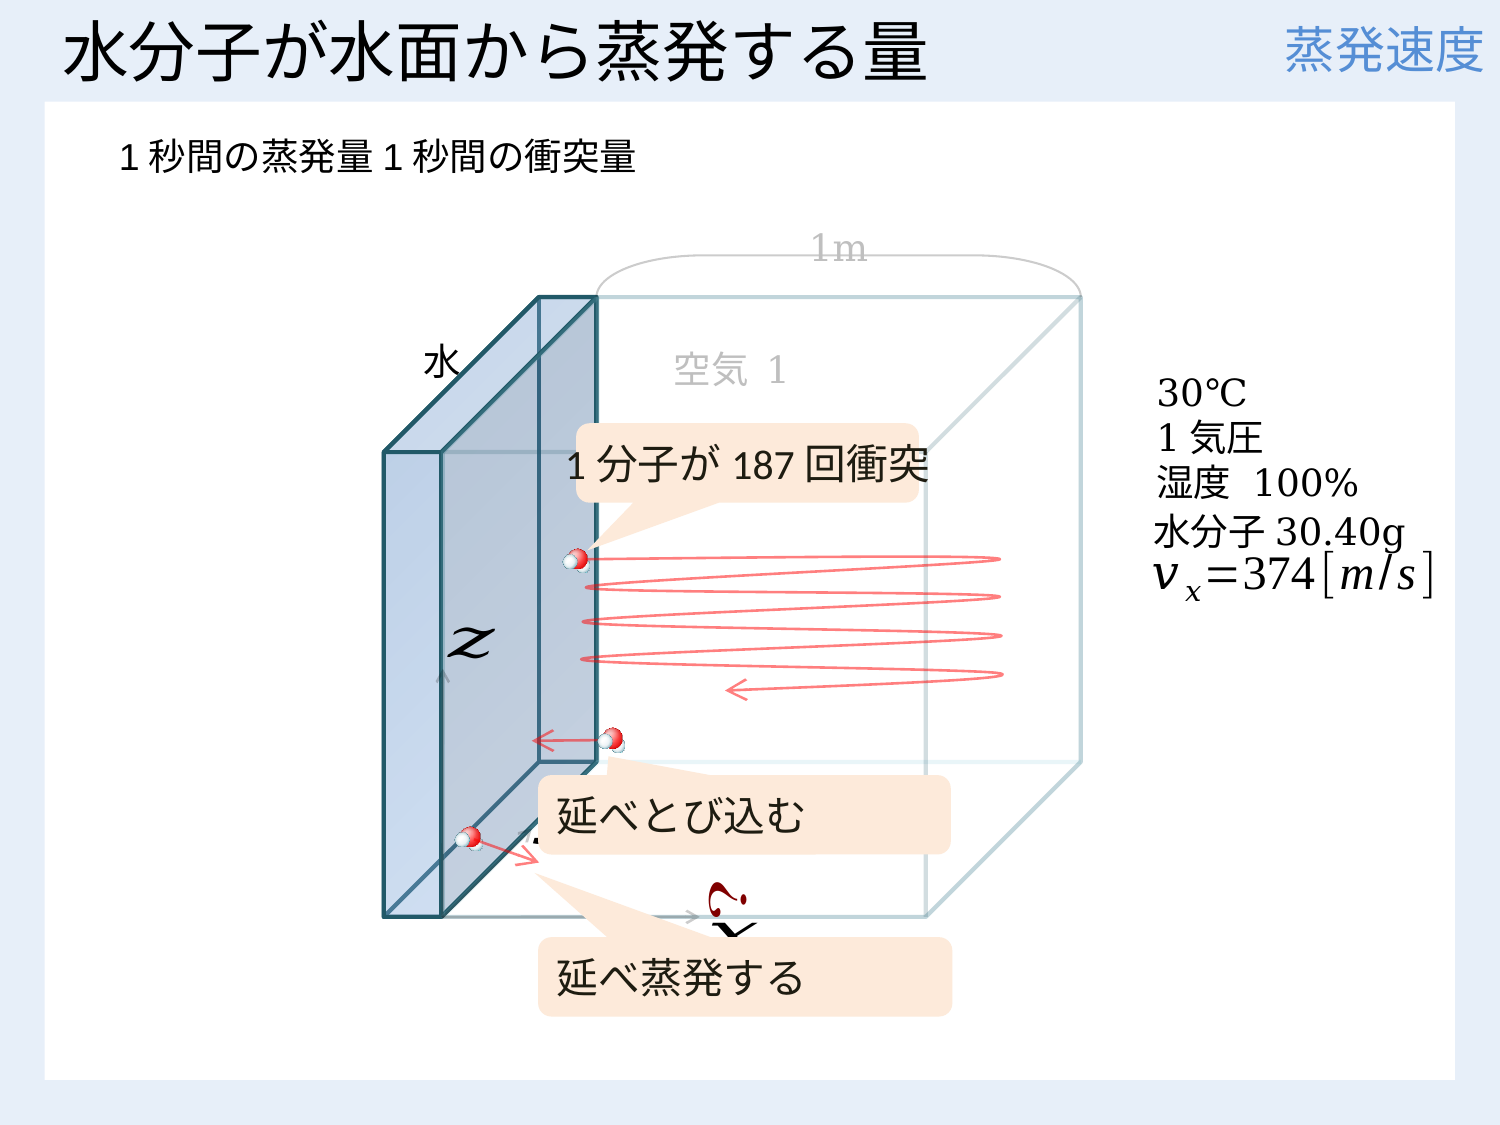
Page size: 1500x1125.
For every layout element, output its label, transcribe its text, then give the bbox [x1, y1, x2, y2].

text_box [442, 296, 1081, 918]
list 蒸発速度 [750, 0, 1500, 98]
text_box 30℃ 1気圧 湿度 100% [1141, 361, 1375, 512]
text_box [383, 296, 441, 918]
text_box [596, 215, 1081, 298]
text_box 水分子30.40g [1138, 500, 1421, 560]
picture [561, 548, 591, 573]
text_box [531, 727, 626, 753]
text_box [441, 609, 762, 965]
title 水分子が水面から蒸発する量 [47, 0, 1453, 99]
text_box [454, 826, 542, 856]
